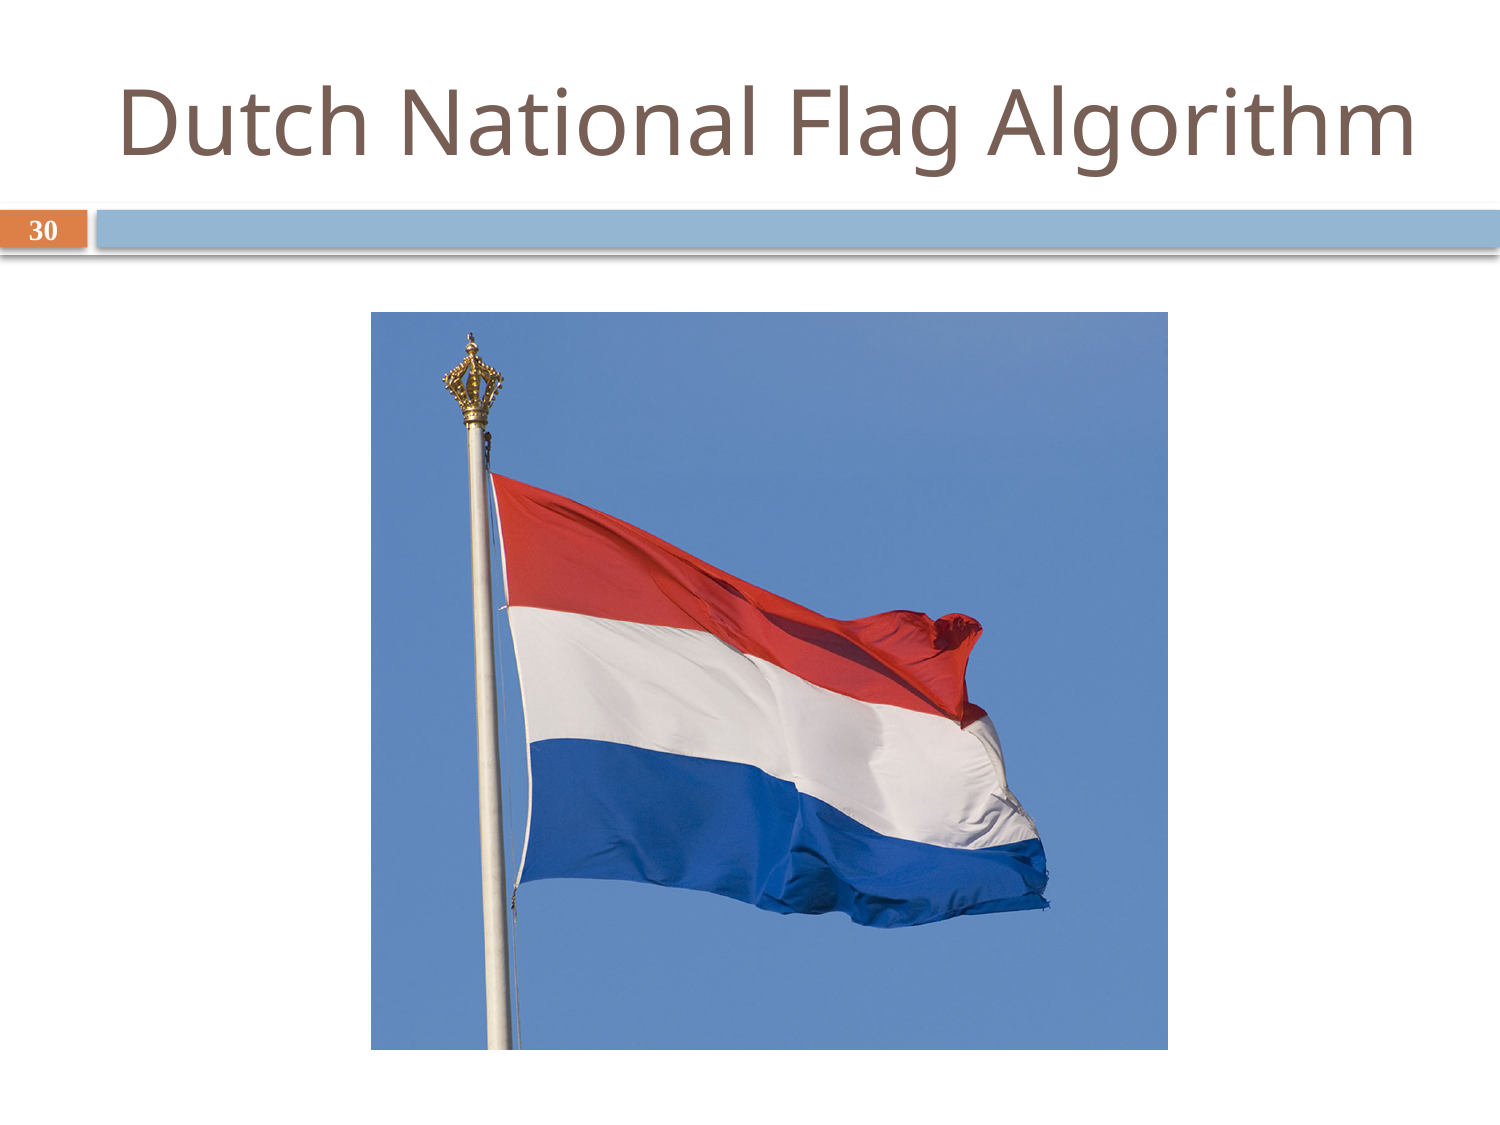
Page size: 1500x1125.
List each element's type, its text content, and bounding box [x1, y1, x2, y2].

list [370, 312, 1168, 1051]
slide_number 30 [0, 208, 88, 249]
title Dutch National Flag Algorithm [100, 37, 1438, 200]
